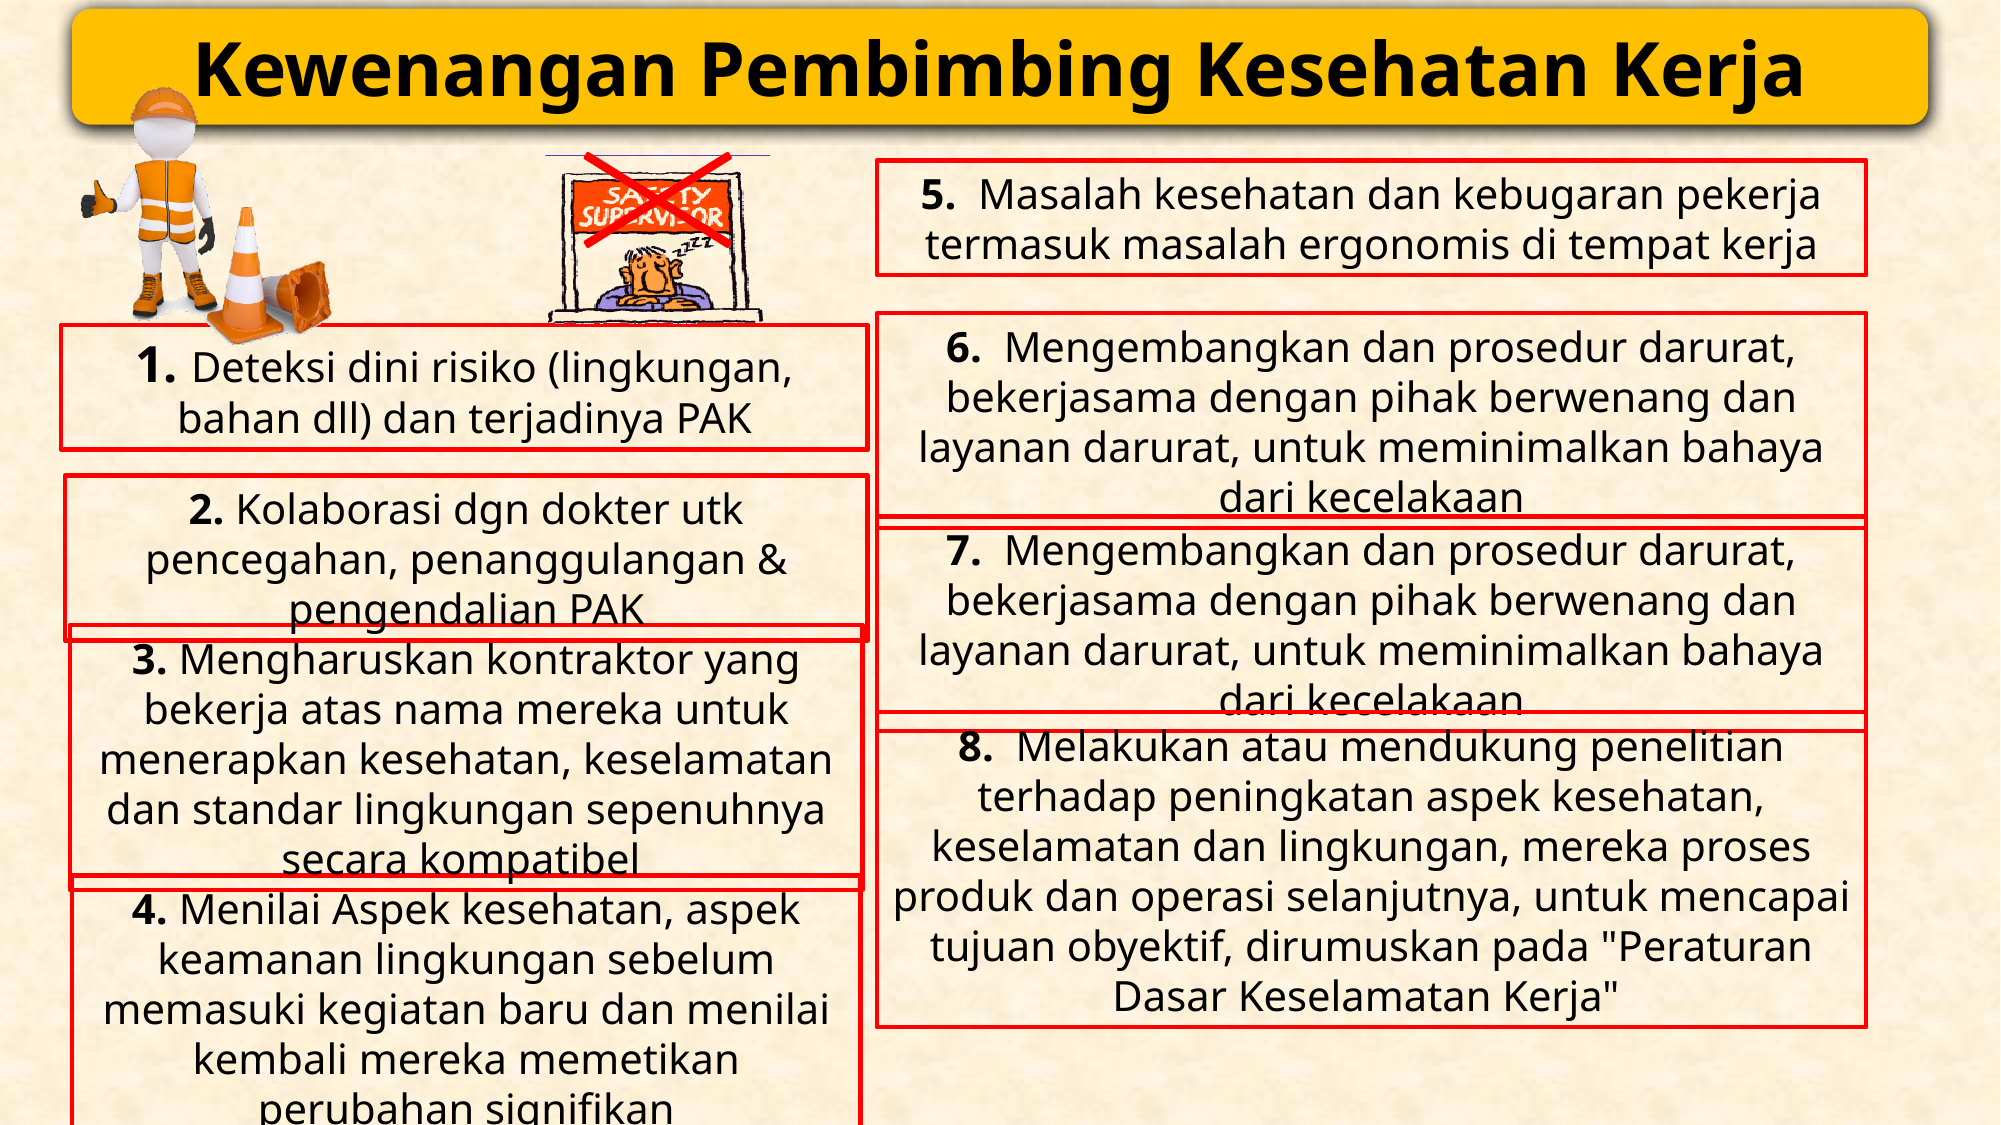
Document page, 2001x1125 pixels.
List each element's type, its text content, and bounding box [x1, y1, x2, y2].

text_box 2. Kolaborasi dgn dokter utk pencegahan, penanggulangan & pengendalian PAK [64, 475, 868, 641]
text_box 6. Mengembangkan dan prosedur darurat, bekerjasama dengan pihak berwenang dan layanan darurat, untuk meminimalkan bahaya dari kecelakaan [876, 313, 1867, 528]
text_box 3. Mengharuskan kontraktor yang bekerja atas nama mereka untuk menerapkan kesehatan, keselamatan dan standar lingkungan sepenuhnya secara kompatibel [70, 641, 863, 890]
text_box 7. Mengembangkan dan prosedur darurat, bekerjasama dengan pihak berwenang dan layanan darurat, untuk meminimalkan bahaya dari kecelakaan [876, 528, 1867, 712]
text_box 5. Masalah kesehatan dan kebugaran pekerja termasuk masalah ergonomis di tempat kerja [876, 160, 1867, 276]
picture [0, 0, 2001, 1125]
text_box 4. Menilai Aspek kesehatan, aspek keamanan lingkungan sebelum memasuki kegiatan baru dan menilai kembali mereka memetikan perubahan signifikan [72, 890, 861, 1125]
text_box Kewenangan Pembimbing Kesehatan Kerja [71, 8, 1929, 125]
text_box 1. Deteksi dini risiko (lingkungan, bahan dll) dan terjadinya PAK [61, 324, 868, 450]
text_box 8. Melakukan atau mendukung penelitian terhadap peningkatan aspek kesehatan, keselamatan dan lingkungan, mereka proses produk dan operasi selanjutnya, untuk mencapai tujuan obyektif, dirumuskan pada "Peraturan Dasar Keselamatan Kerja" [876, 712, 1867, 1027]
